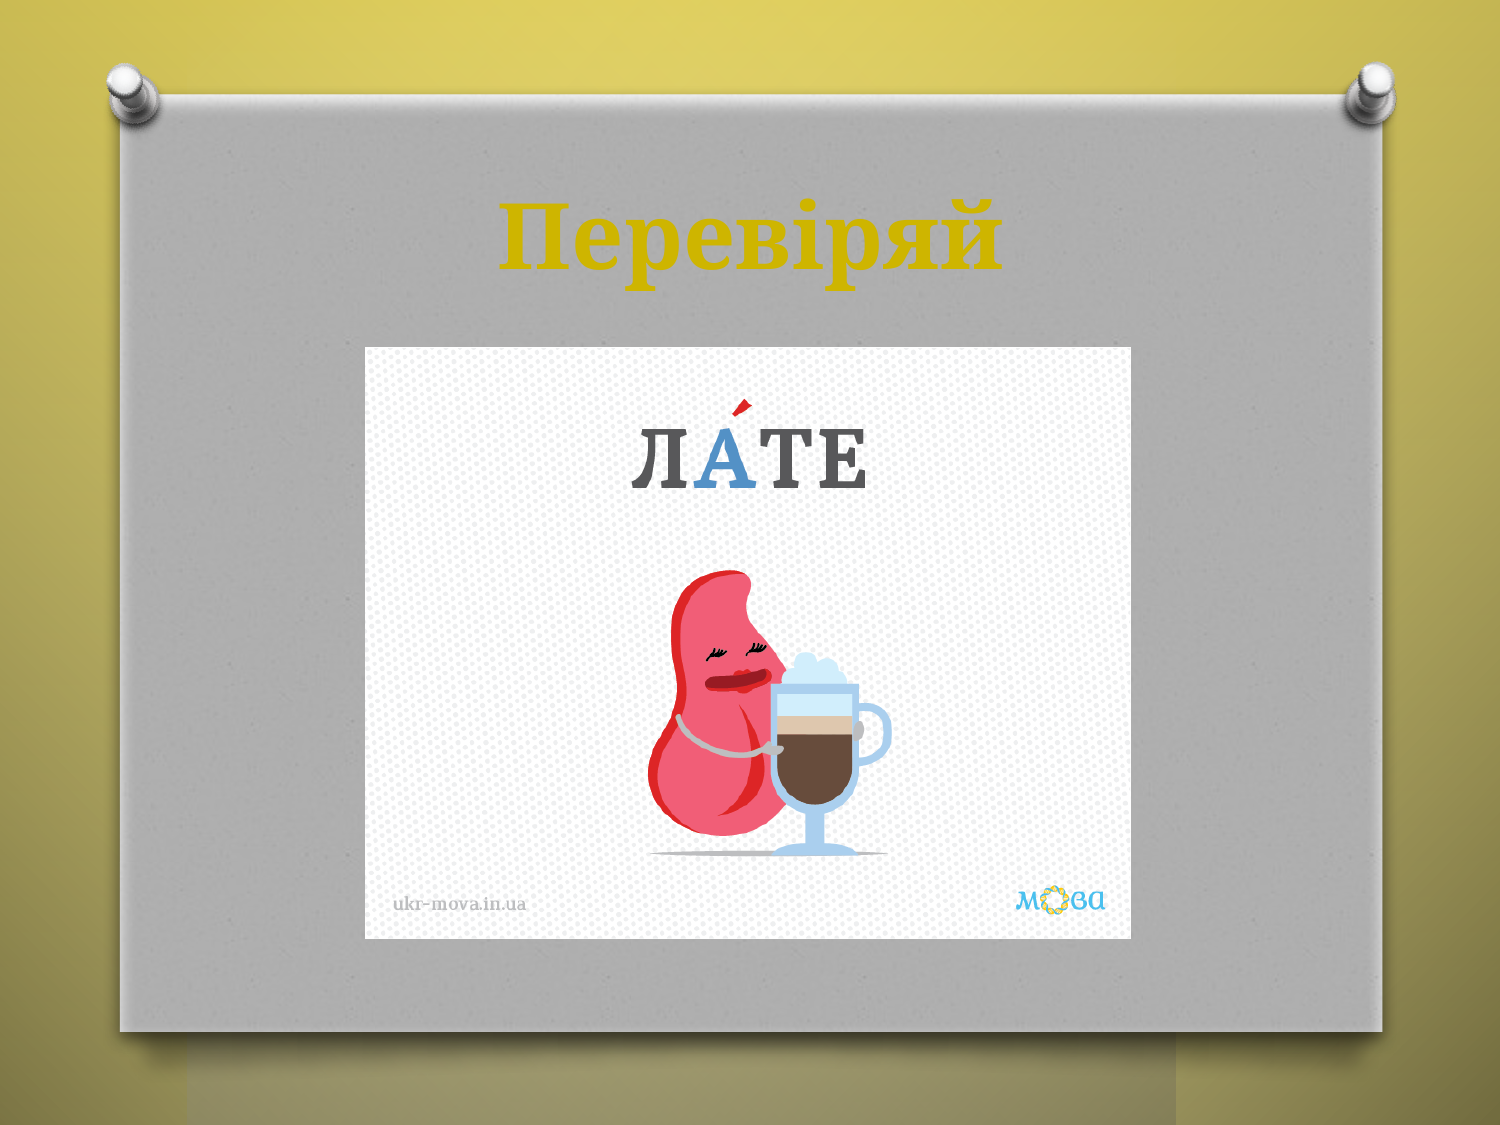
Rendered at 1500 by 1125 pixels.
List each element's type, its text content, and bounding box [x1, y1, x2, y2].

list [365, 347, 1131, 939]
picture [1317, 35, 1439, 156]
title Перевіряй [179, 134, 1323, 332]
picture [75, 29, 198, 153]
